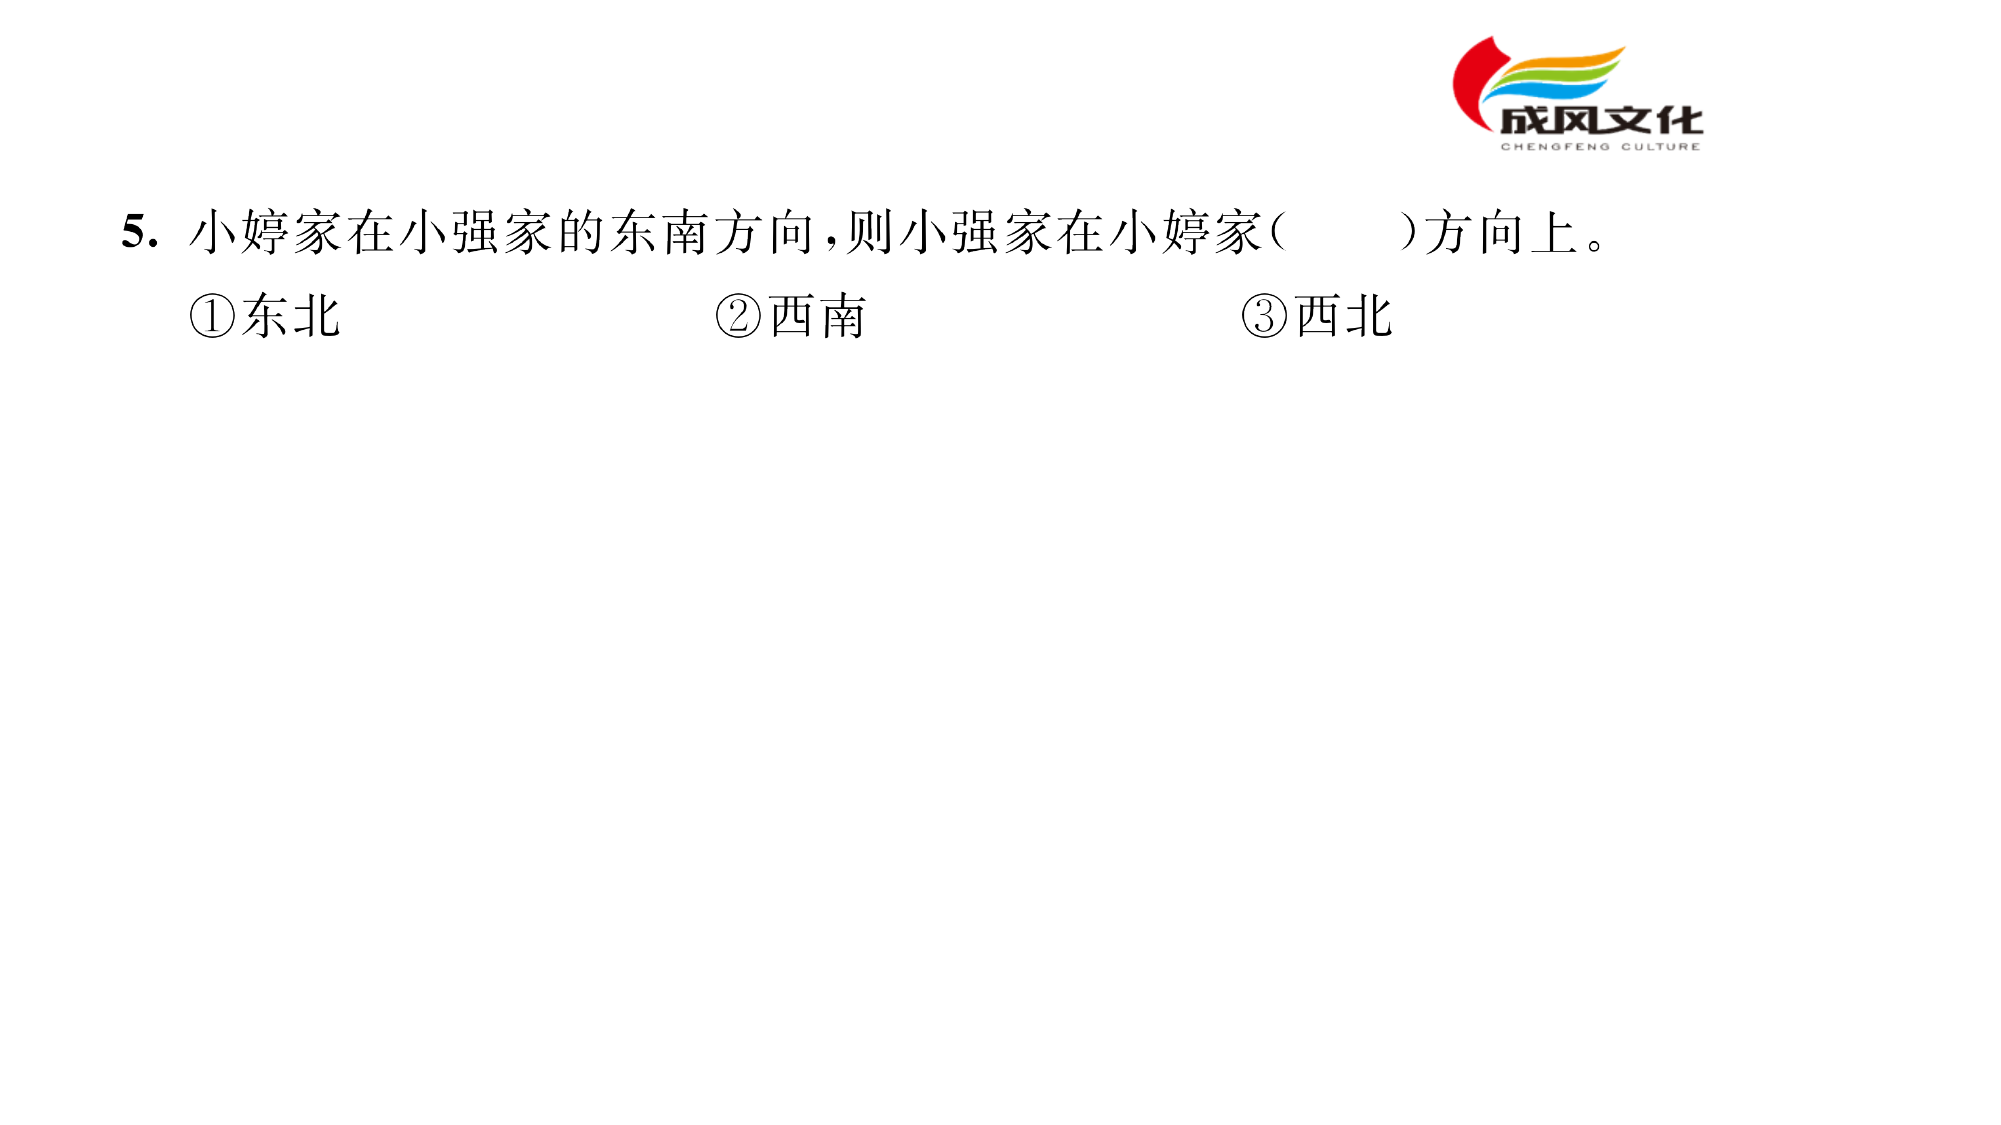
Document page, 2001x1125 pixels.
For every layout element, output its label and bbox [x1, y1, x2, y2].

picture [118, 30, 2000, 358]
